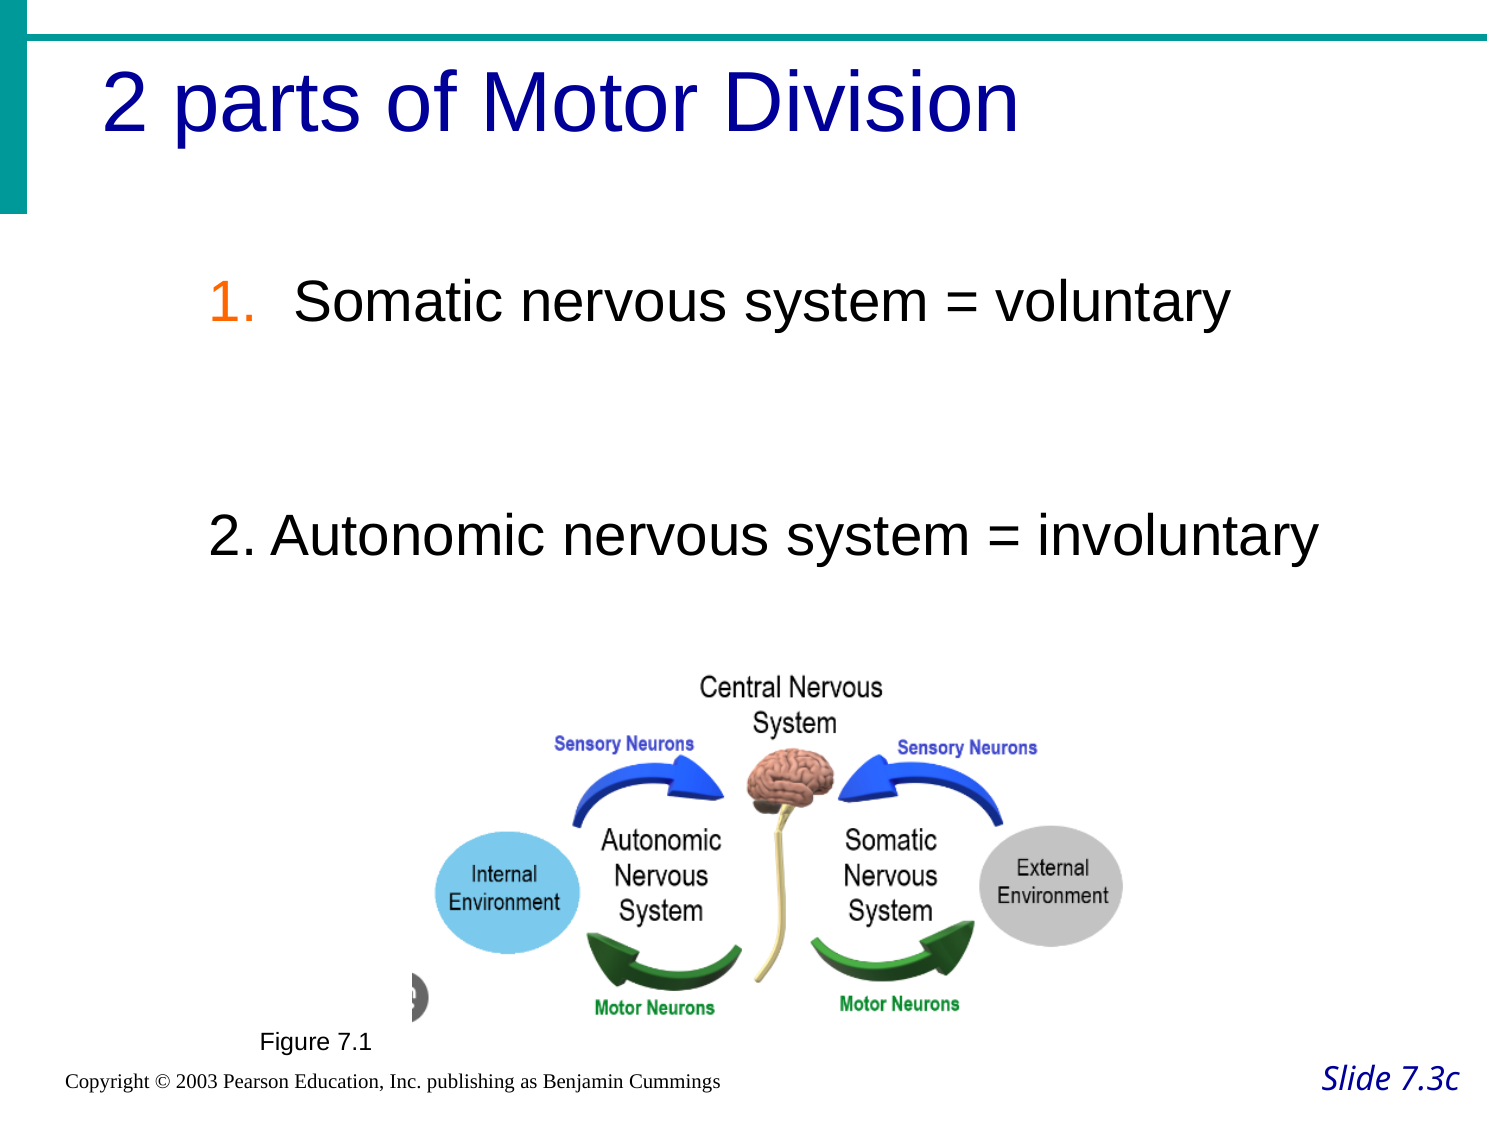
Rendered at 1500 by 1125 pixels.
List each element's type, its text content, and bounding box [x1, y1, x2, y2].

text_box [0, 0, 25, 213]
text_box Copyright © 2003 Pearson Education, Inc. publishing as Benjamin Cummings [49, 1059, 747, 1100]
text_box Somatic nervous system = voluntary 2. Autonomic nervous system = involuntary [62, 274, 1415, 573]
text_box 2 parts of Motor Division [62, 50, 1438, 158]
text_box Slide 7.3c [1262, 1050, 1475, 1100]
picture [412, 619, 1161, 1036]
text_box Figure 7.1 [156, 1017, 388, 1063]
